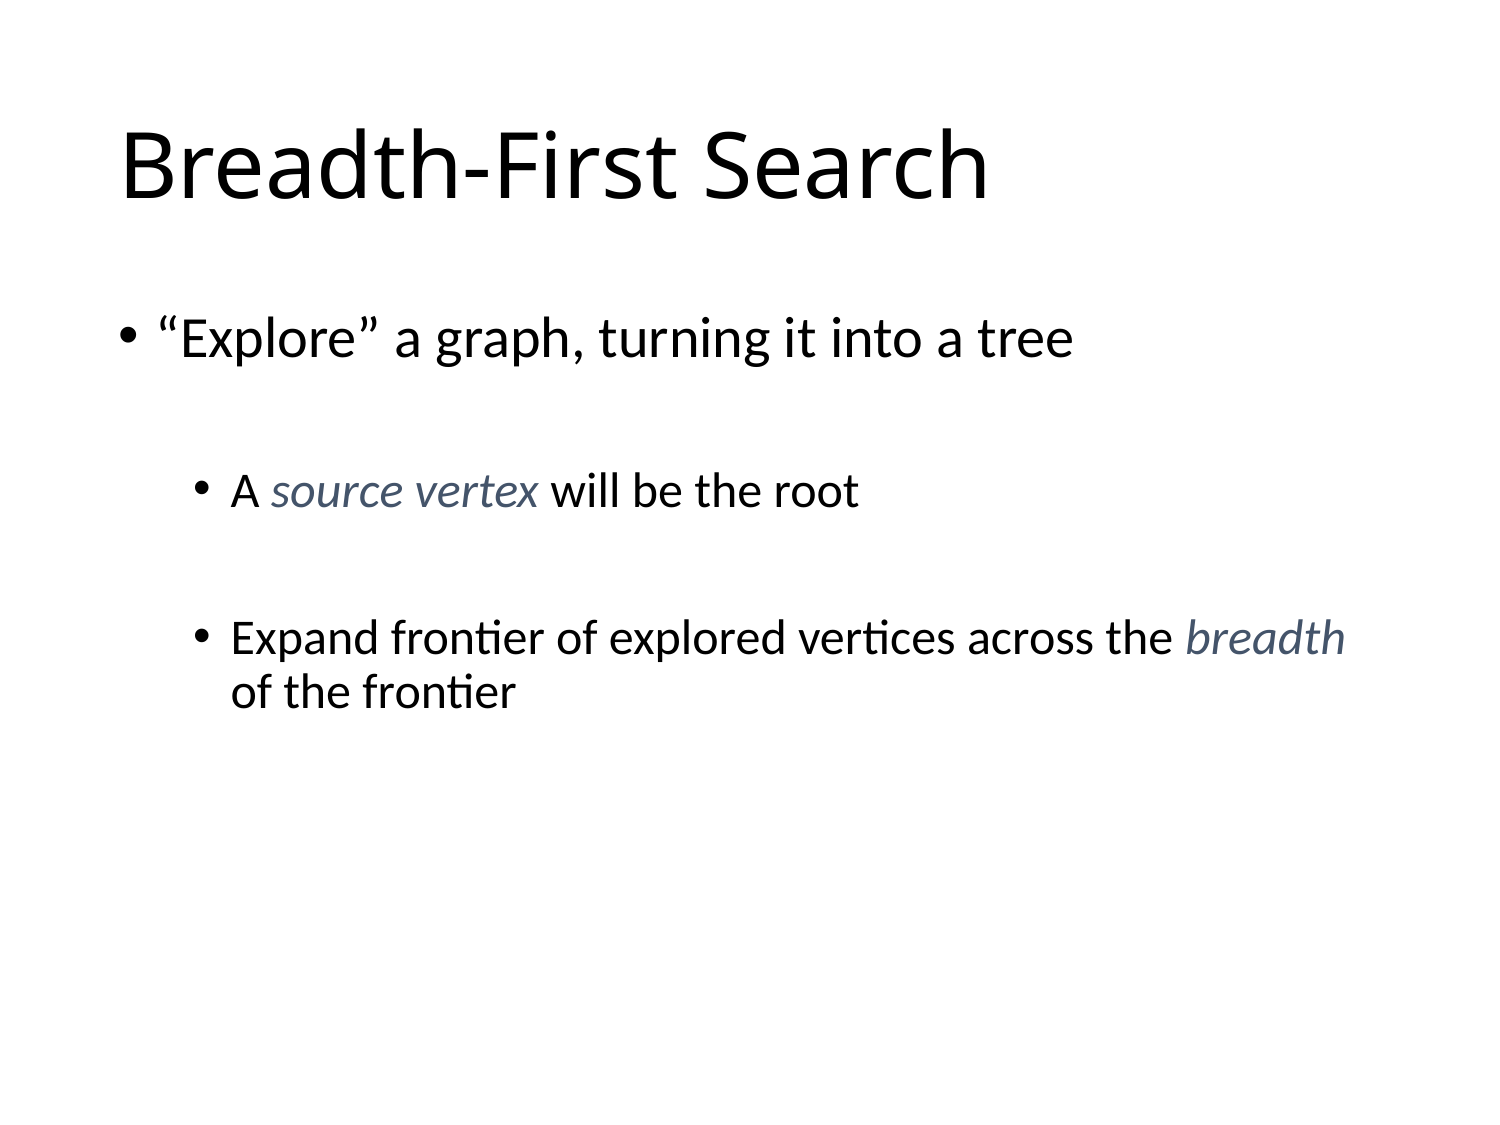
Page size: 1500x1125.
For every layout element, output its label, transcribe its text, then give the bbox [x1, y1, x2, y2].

list “Explore” a graph, turning it into a tree A source vertex will be the root Expand frontier of explored vertices across the breadth of the frontier [103, 299, 1397, 1014]
title Breadth-First Search [103, 59, 1397, 278]
